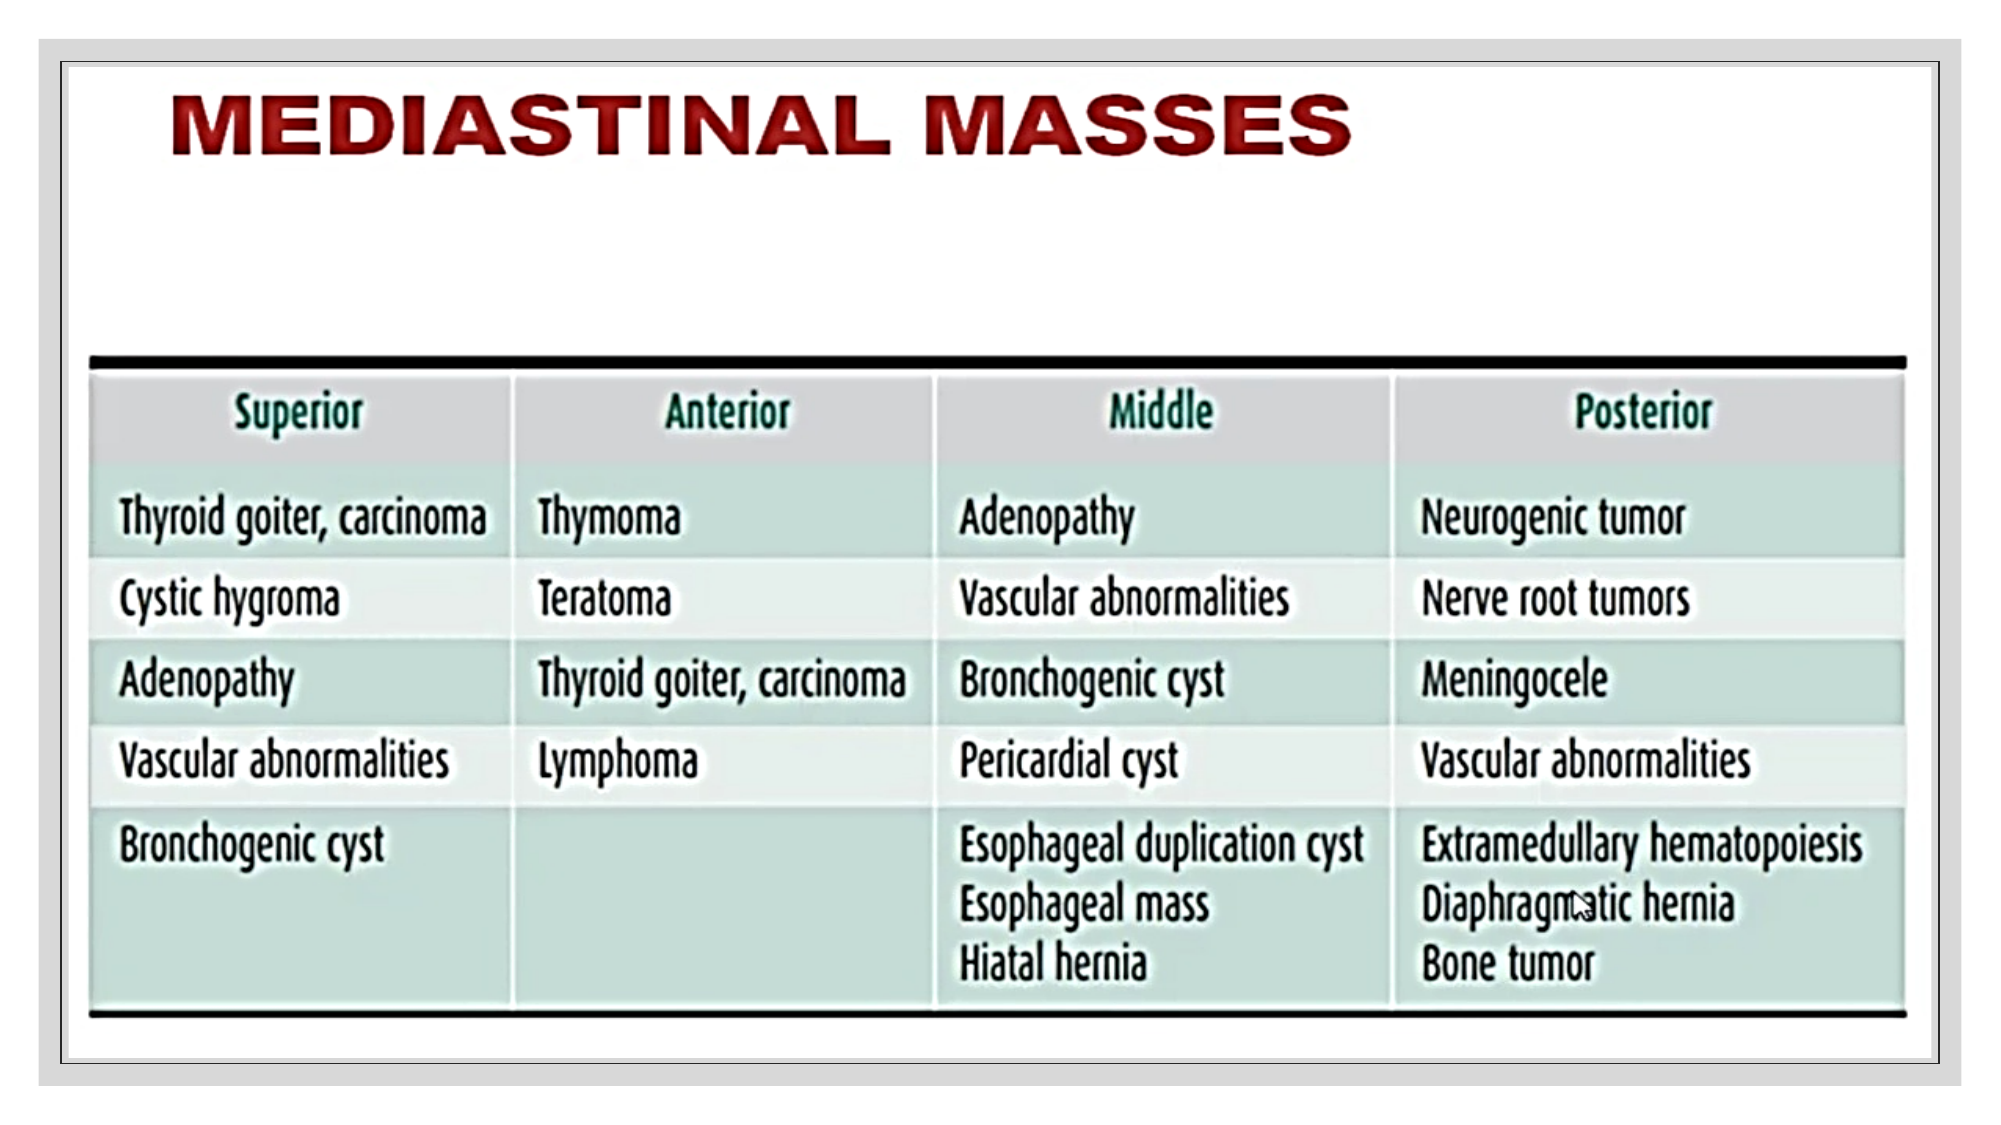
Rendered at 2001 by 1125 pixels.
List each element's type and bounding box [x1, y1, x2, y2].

picture [68, 66, 1932, 1058]
